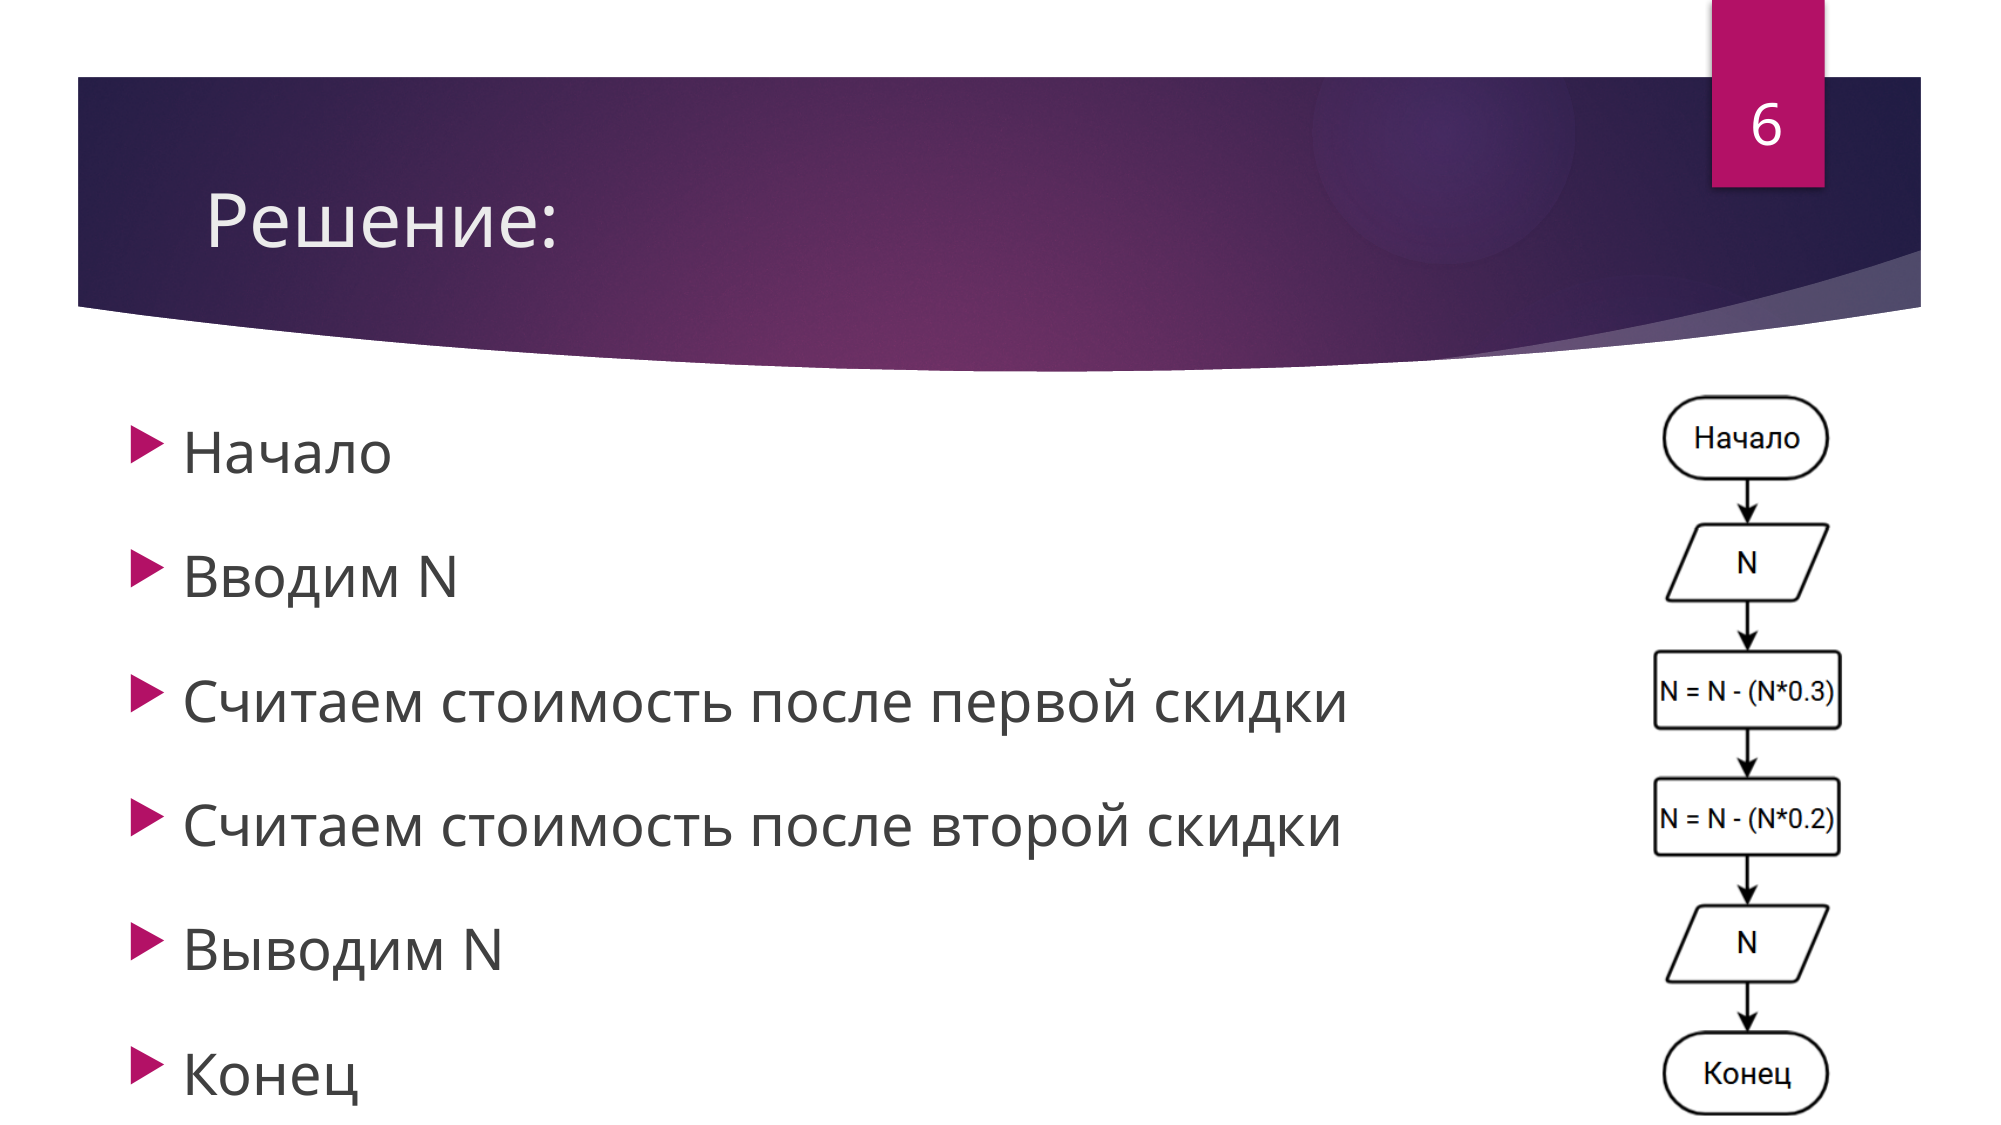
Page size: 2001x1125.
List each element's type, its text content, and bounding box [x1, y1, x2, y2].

slide_number 6 [1698, 48, 1836, 175]
picture [1604, 382, 1889, 1125]
title Решение: [189, 159, 1627, 276]
list Начало Вводим N Считаем стоимость после первой скидки Считаем стоимость после второй скидки Выводим N Конец [111, 373, 1495, 1116]
